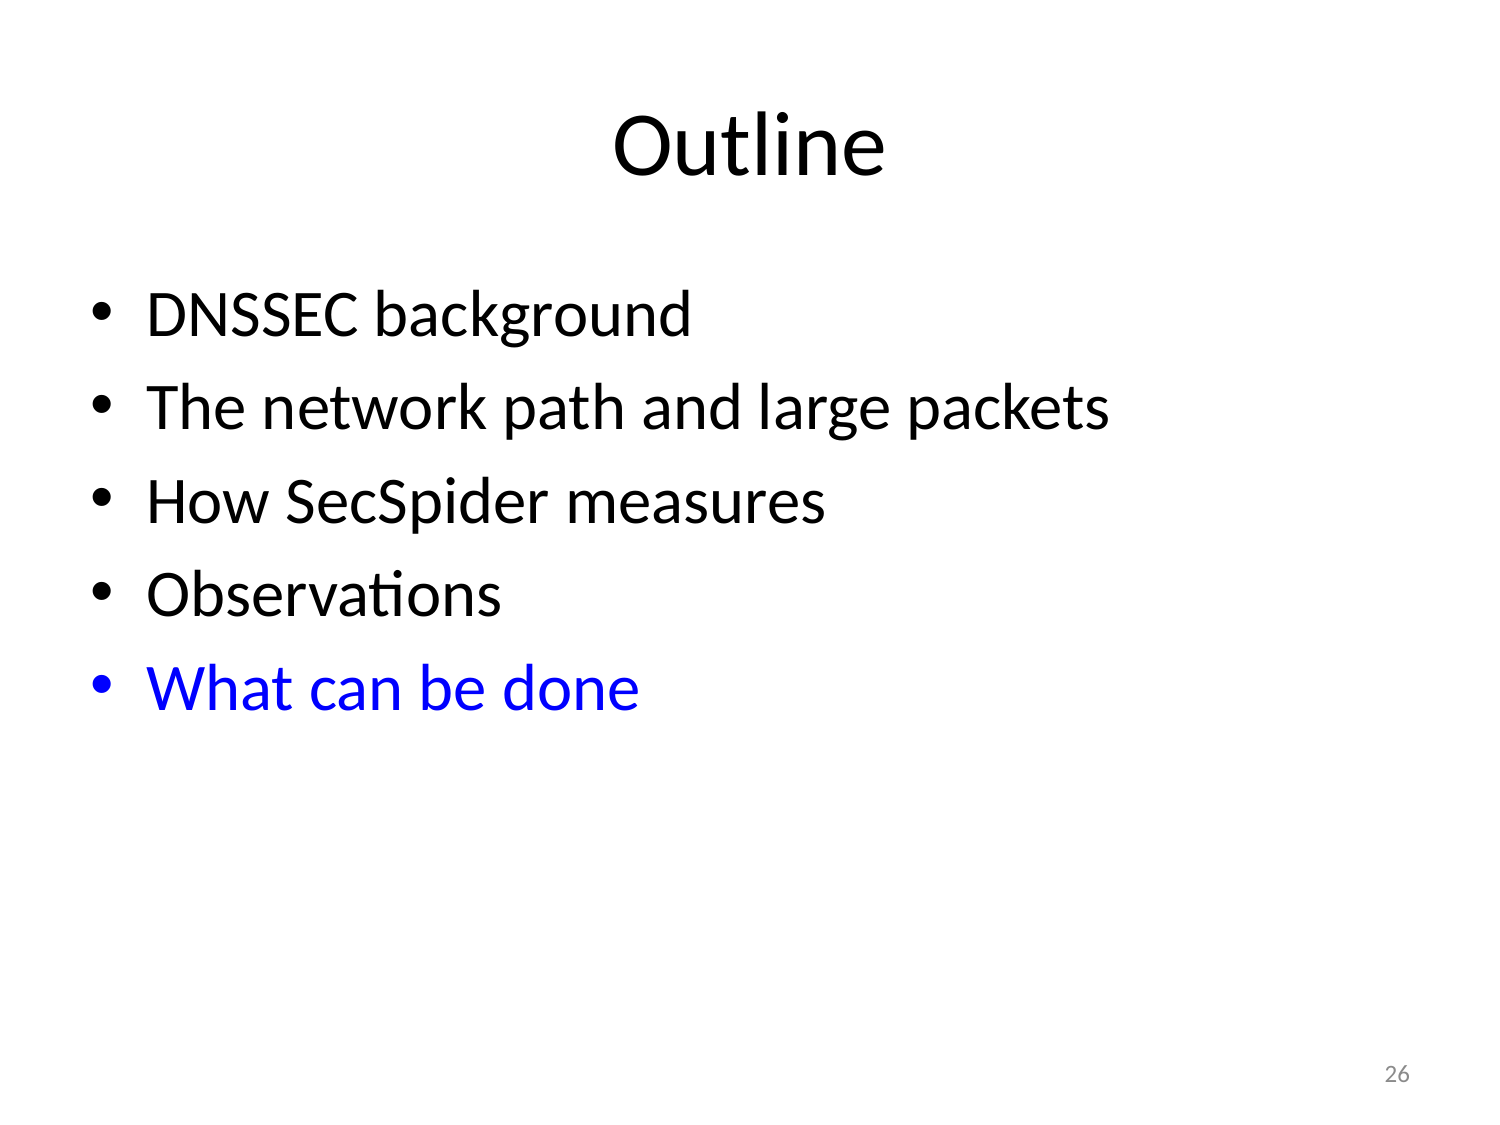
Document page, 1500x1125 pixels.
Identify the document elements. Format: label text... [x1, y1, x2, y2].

list DNSSEC background The network path and large packets How SecSpider measures Observations What can be done [75, 262, 1425, 1005]
title Outline [75, 45, 1425, 233]
slide_number 26 [1074, 1042, 1425, 1103]
